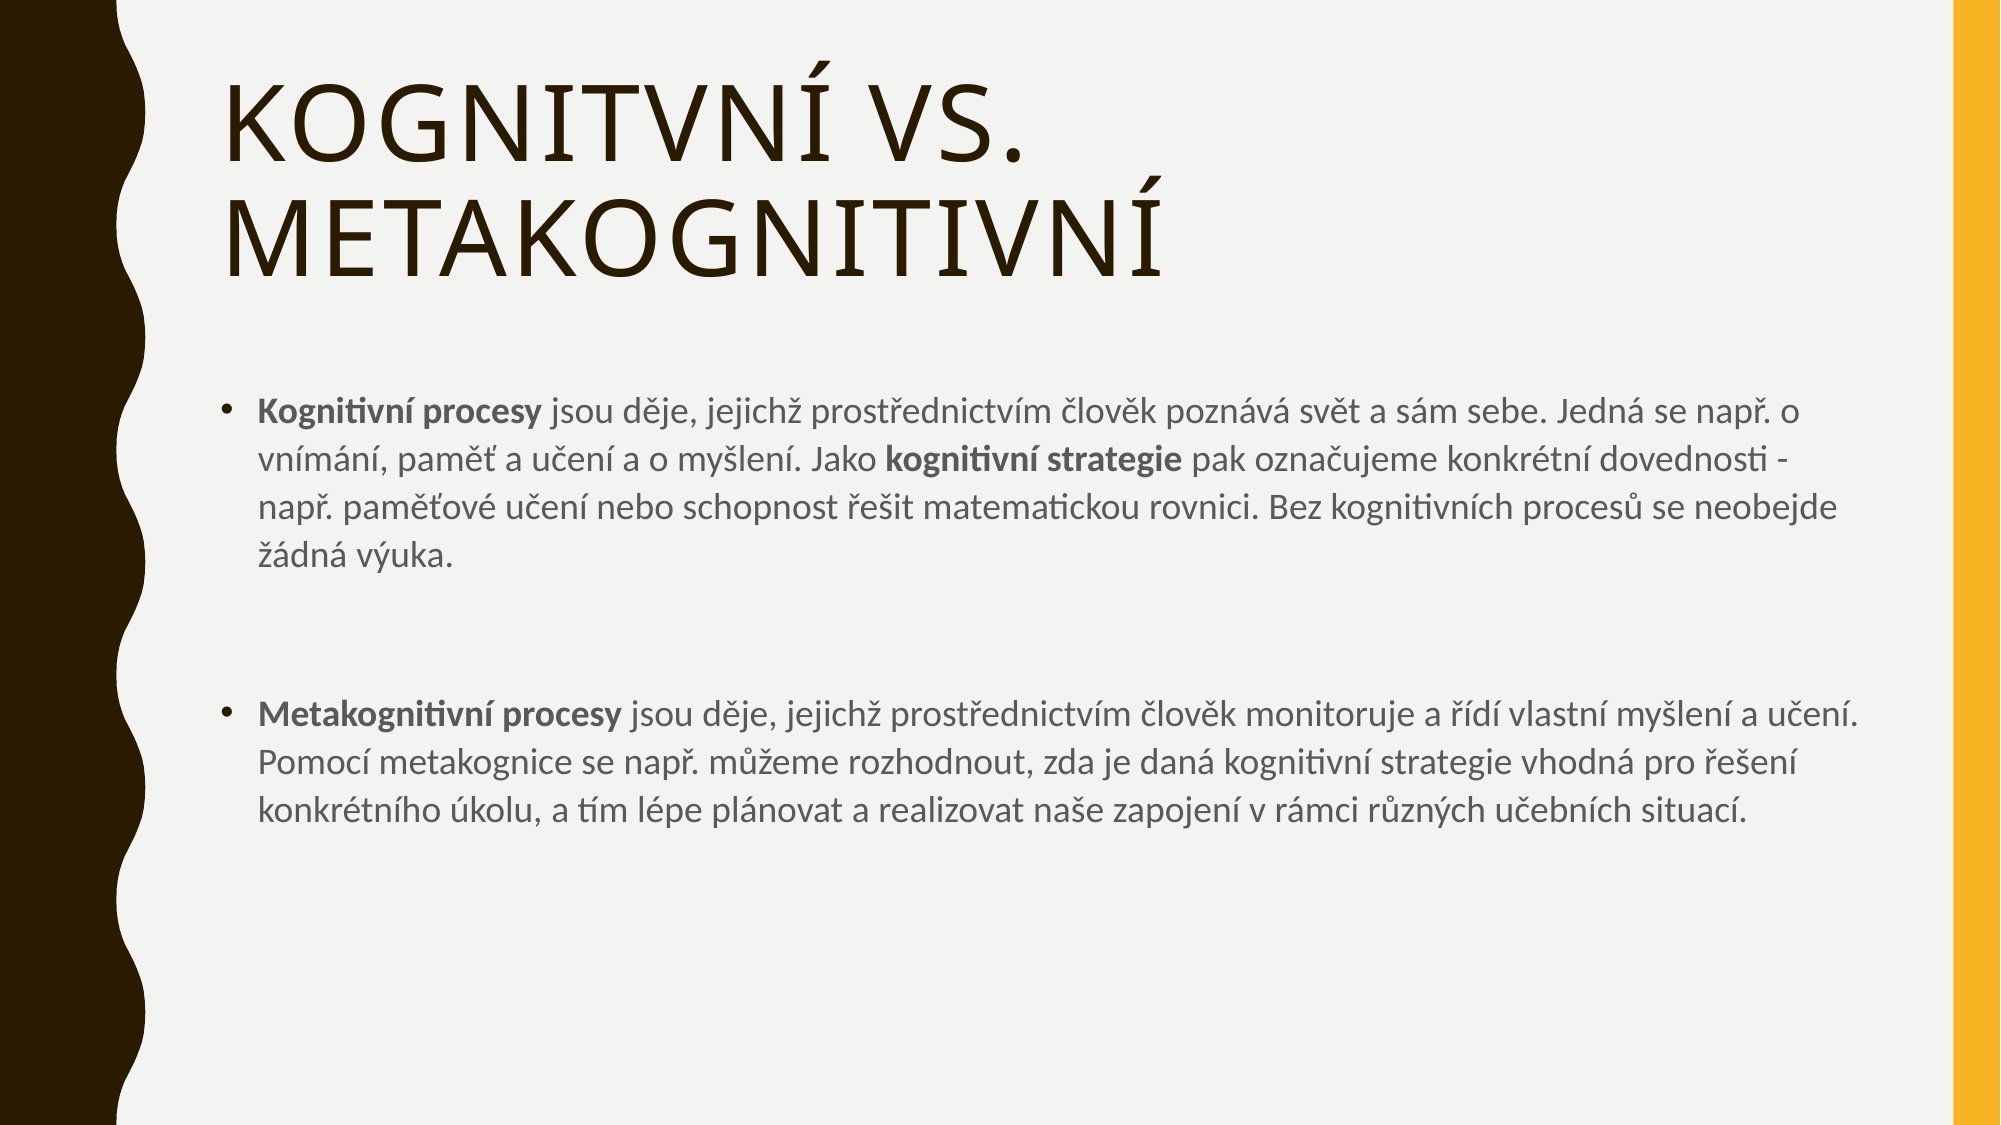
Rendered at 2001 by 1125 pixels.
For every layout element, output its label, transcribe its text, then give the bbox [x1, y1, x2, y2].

list Kognitivní procesy jsou děje, jejichž prostřednictvím člověk poznává svět a sám sebe. Jedná se např. o vnímání, paměť a učení a o myšlení. Jako kognitivní strategie pak označujeme konkrétní dovednosti - např. paměťové učení nebo schopnost řešit matematickou rovnici. Bez kognitivních procesů se neobejde žádná výuka. Metakognitivní procesy jsou děje, jejichž prostřednictvím člověk monitoruje a řídí vlastní myšlení a učení. Pomocí metakognice se např. můžeme rozhodnout, zda je daná kognitivní strategie vhodná pro řešení konkrétního úkolu, a tím lépe plánovat a realizovat naše zapojení v rámci různých učebních situací. [205, 375, 1875, 965]
title Kognitvní vs. metakognitivní [205, 62, 1875, 308]
